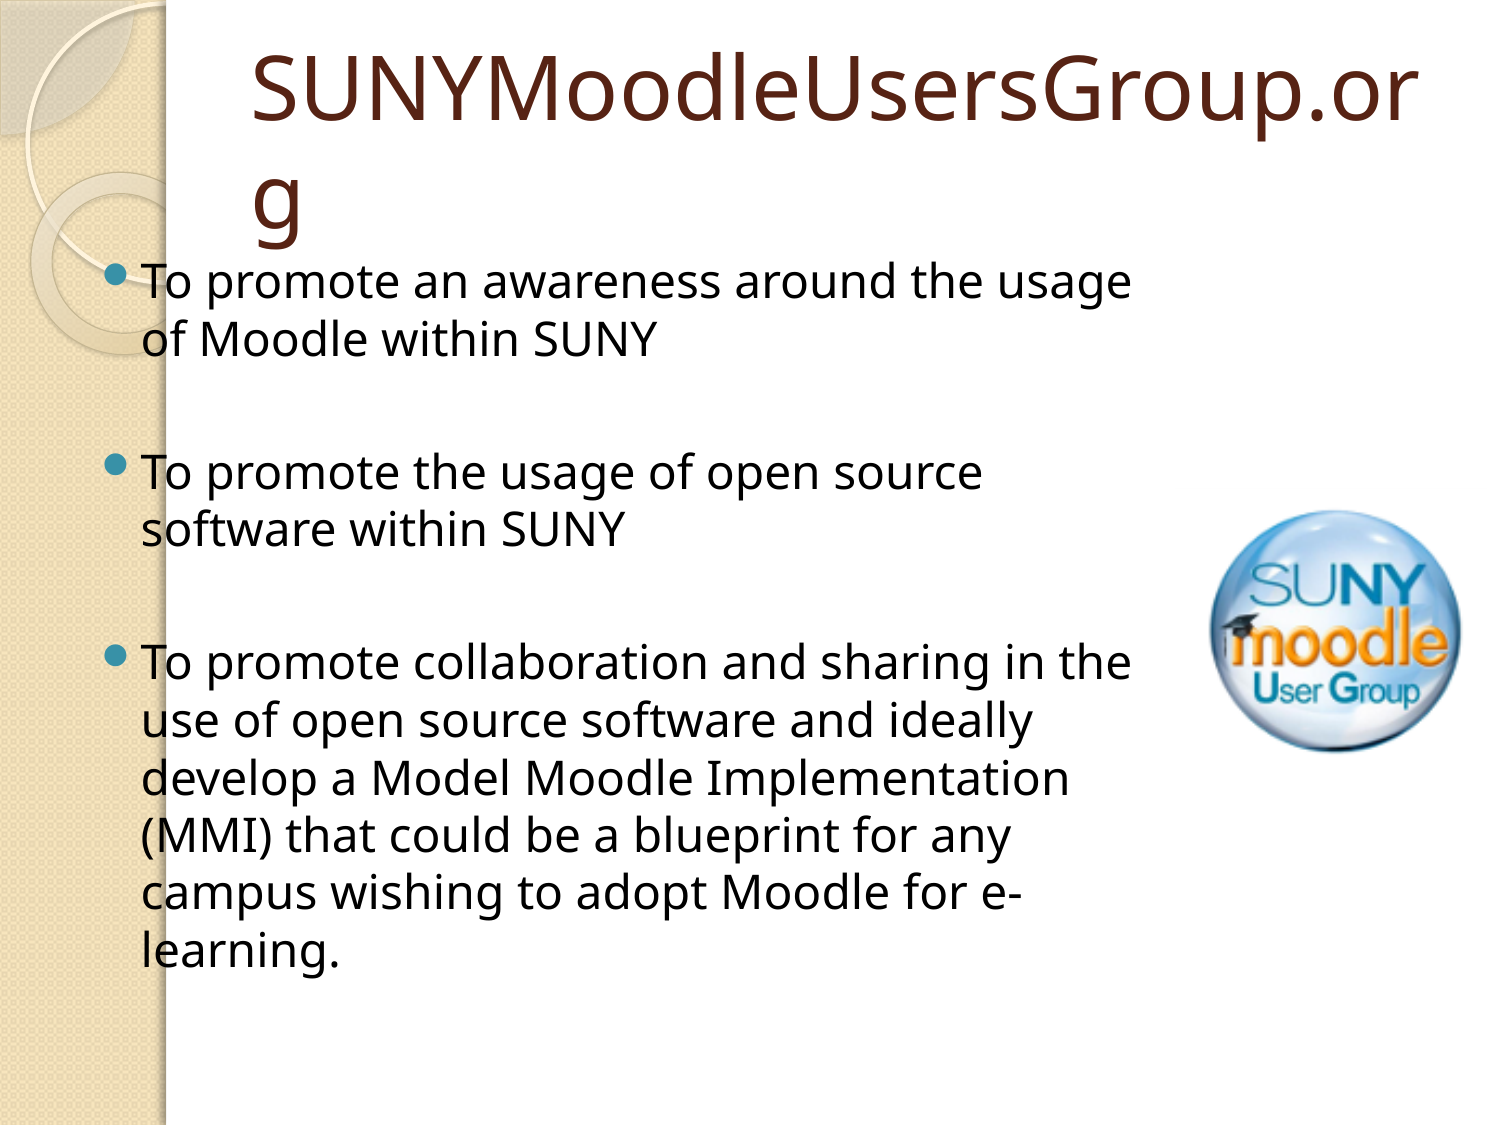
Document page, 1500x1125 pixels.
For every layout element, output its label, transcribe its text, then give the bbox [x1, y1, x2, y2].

list To promote an awareness around the usage of Moodle within SUNY To promote the usage of open source software within SUNY To promote collaboration and sharing in the use of open source software and ideally develop a Model Moodle Implementation (MMI) that could be a blueprint for any campus wishing to adopt Moodle for e-learning. [75, 243, 1200, 988]
picture [1174, 487, 1487, 763]
title SUNYMoodleUsersGroup.org [235, 45, 1466, 233]
